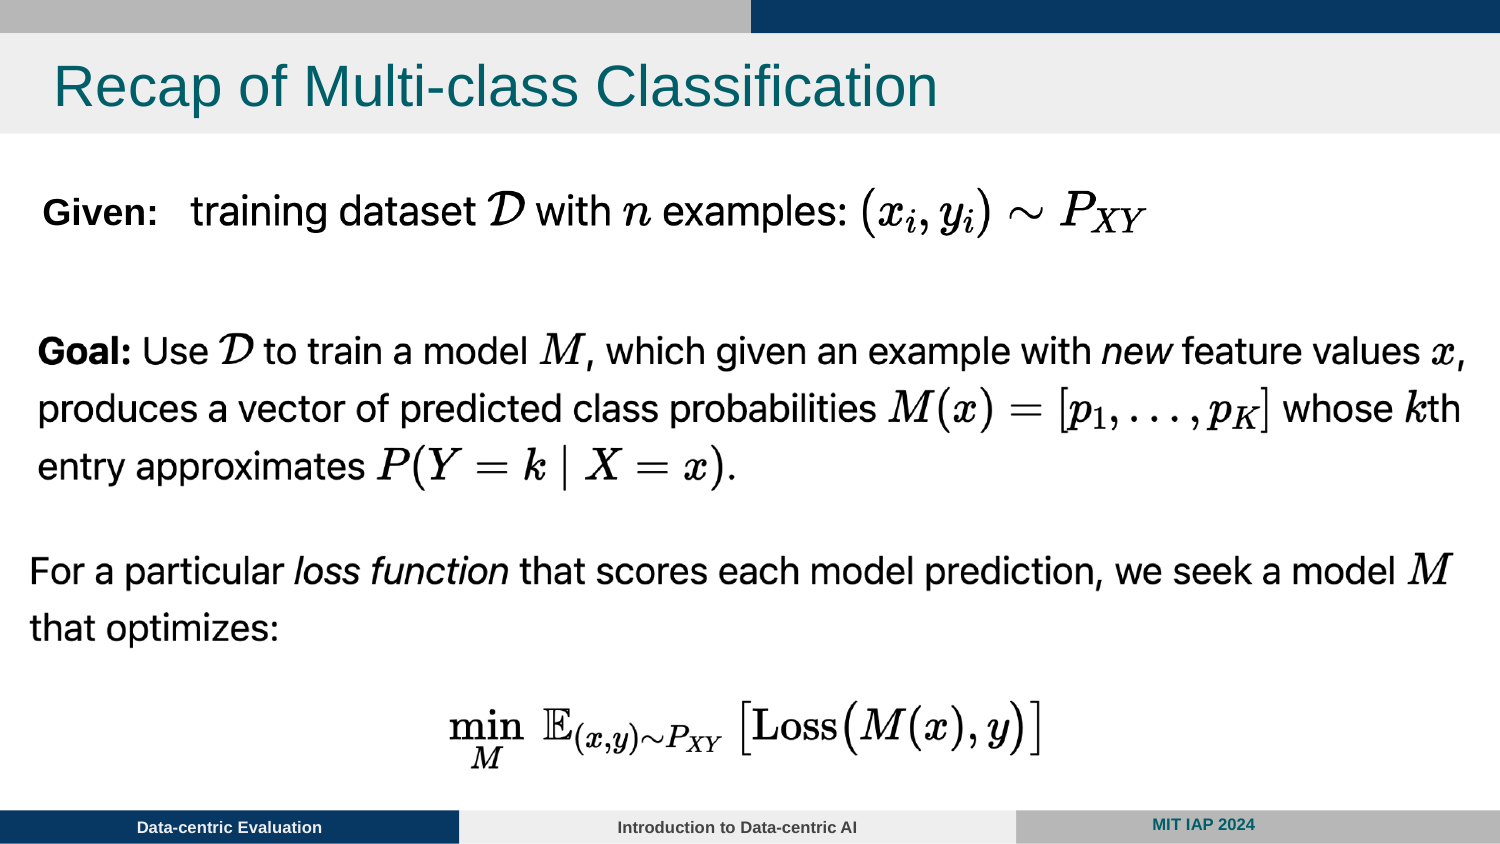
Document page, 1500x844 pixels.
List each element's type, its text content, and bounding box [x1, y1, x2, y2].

picture [181, 178, 1154, 244]
picture [18, 321, 1481, 498]
picture [14, 548, 1461, 778]
title Recap of Multi-class Classification [38, 33, 1437, 134]
text_box Given: [27, 173, 182, 249]
